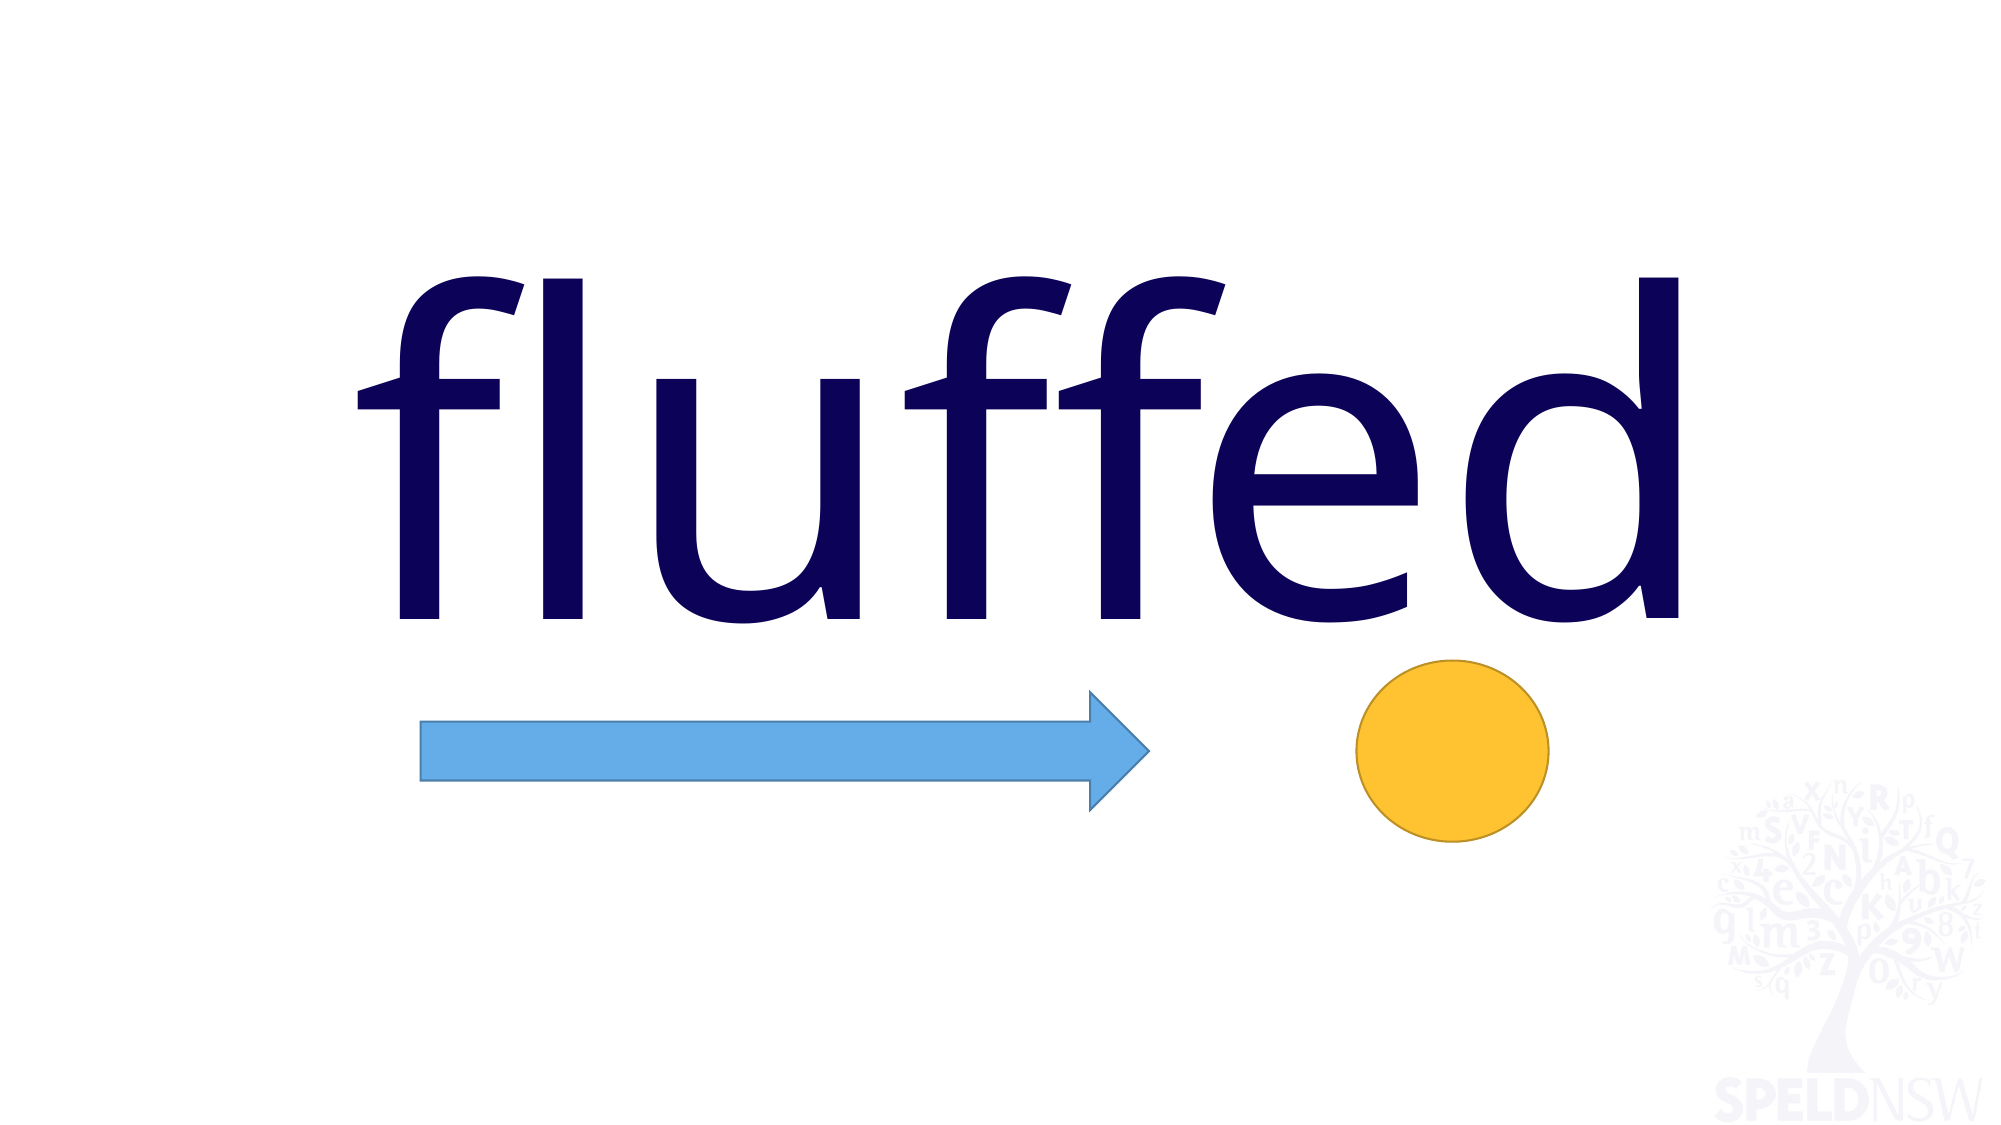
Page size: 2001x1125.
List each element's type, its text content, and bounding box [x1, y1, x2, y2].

title fluff [187, 332, 1105, 724]
text_box ed [1105, 331, 1800, 724]
text_box [1355, 724, 1550, 843]
text_box [419, 689, 1151, 813]
